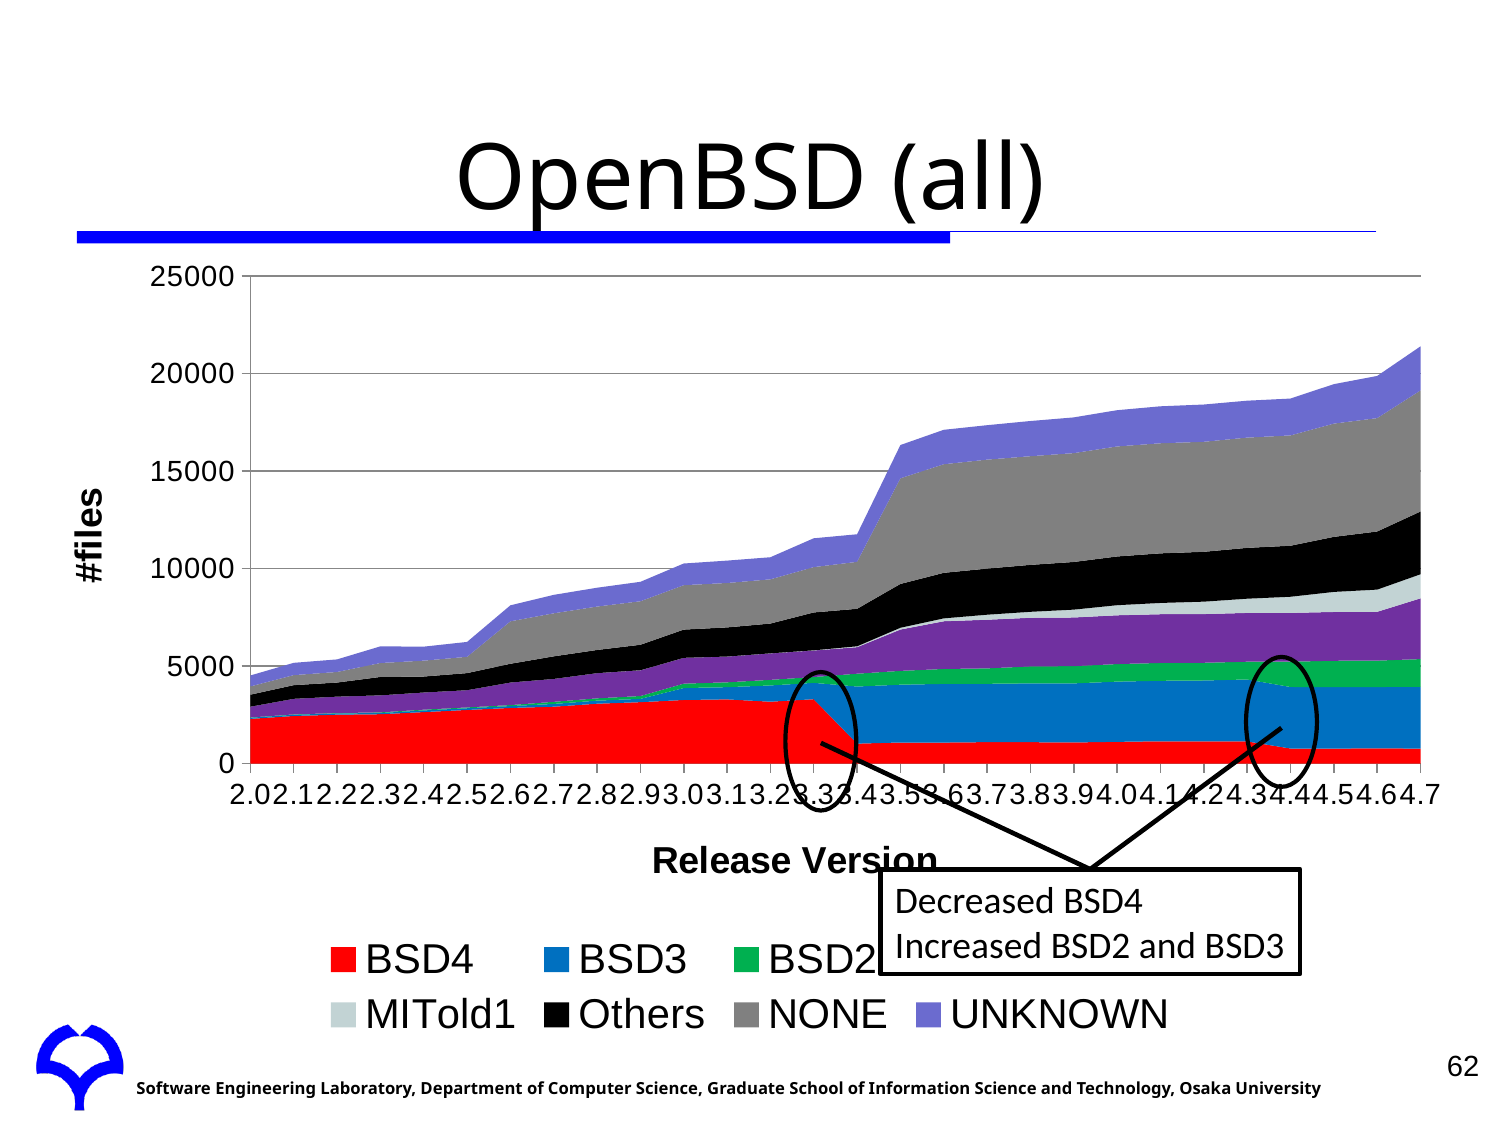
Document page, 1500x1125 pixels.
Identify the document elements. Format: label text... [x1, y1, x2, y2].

title OpenBSD (all) [75, 113, 1425, 233]
chart [29, 243, 1471, 1047]
slide_number 62 [1417, 1039, 1495, 1083]
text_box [1089, 786, 1282, 870]
picture [35, 1047, 124, 1111]
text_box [820, 810, 1084, 870]
